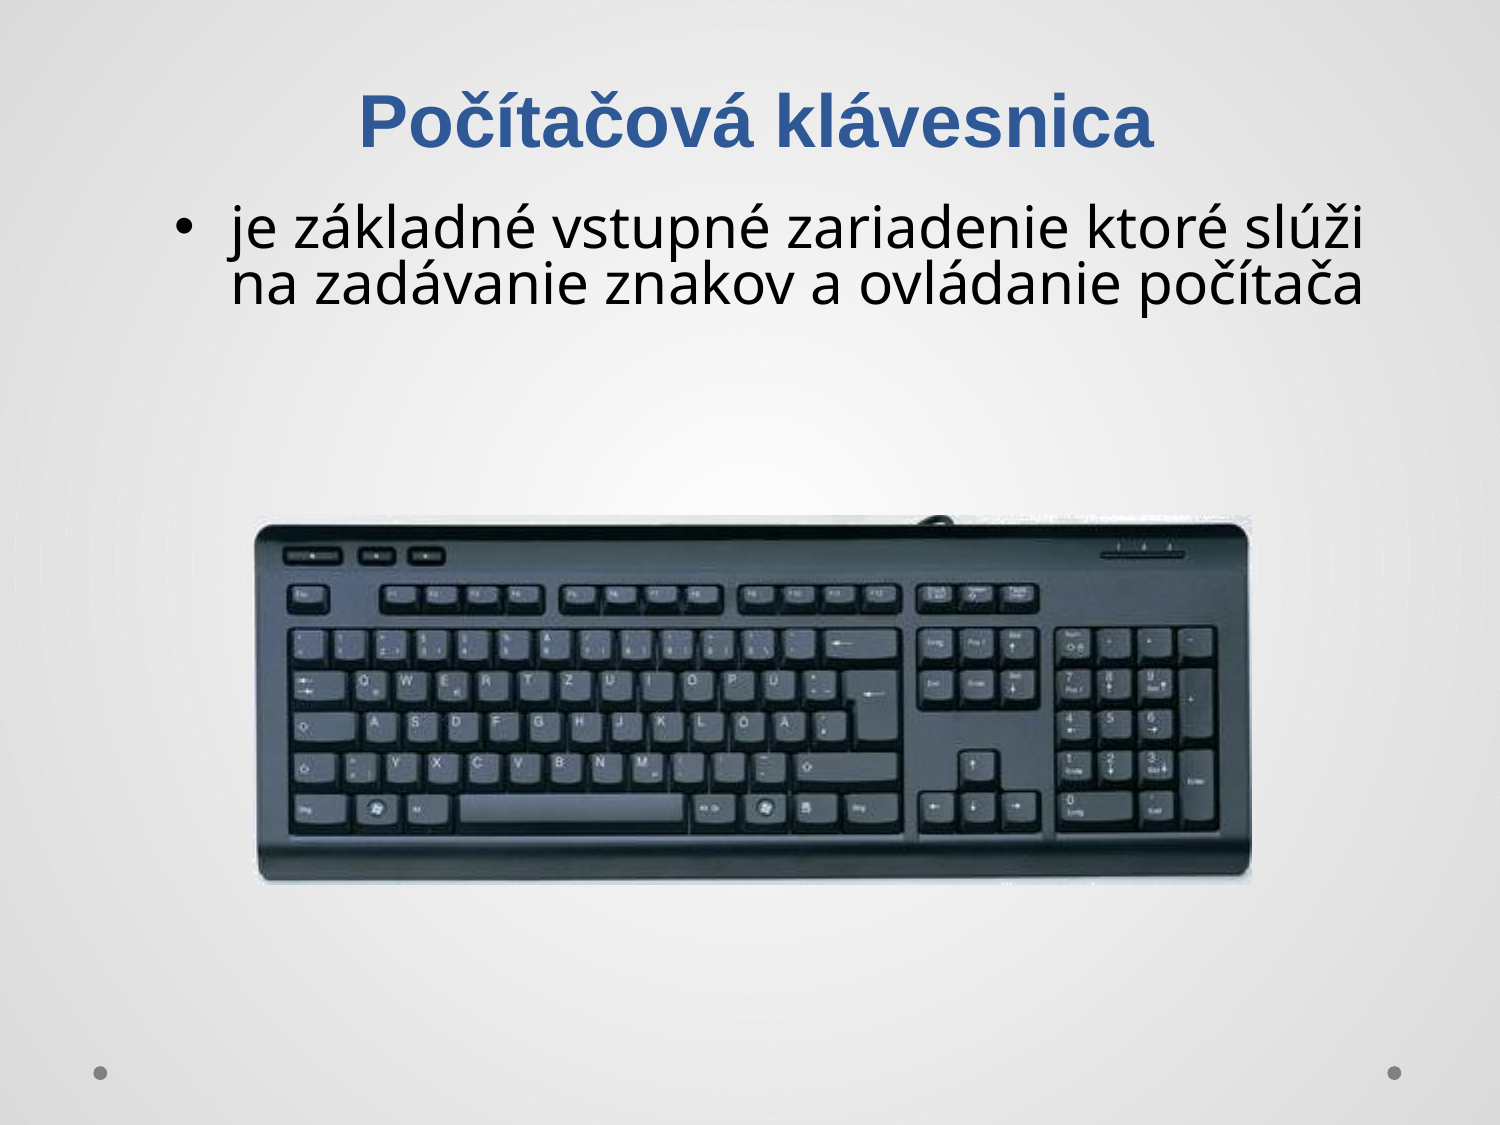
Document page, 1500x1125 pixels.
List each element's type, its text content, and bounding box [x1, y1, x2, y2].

title Počítačová klávesnica [64, 42, 1449, 170]
picture [253, 514, 1252, 885]
list je základné vstupné zariadenie ktoré slúži na zadávanie znakov a ovládanie počítača [159, 196, 1459, 457]
